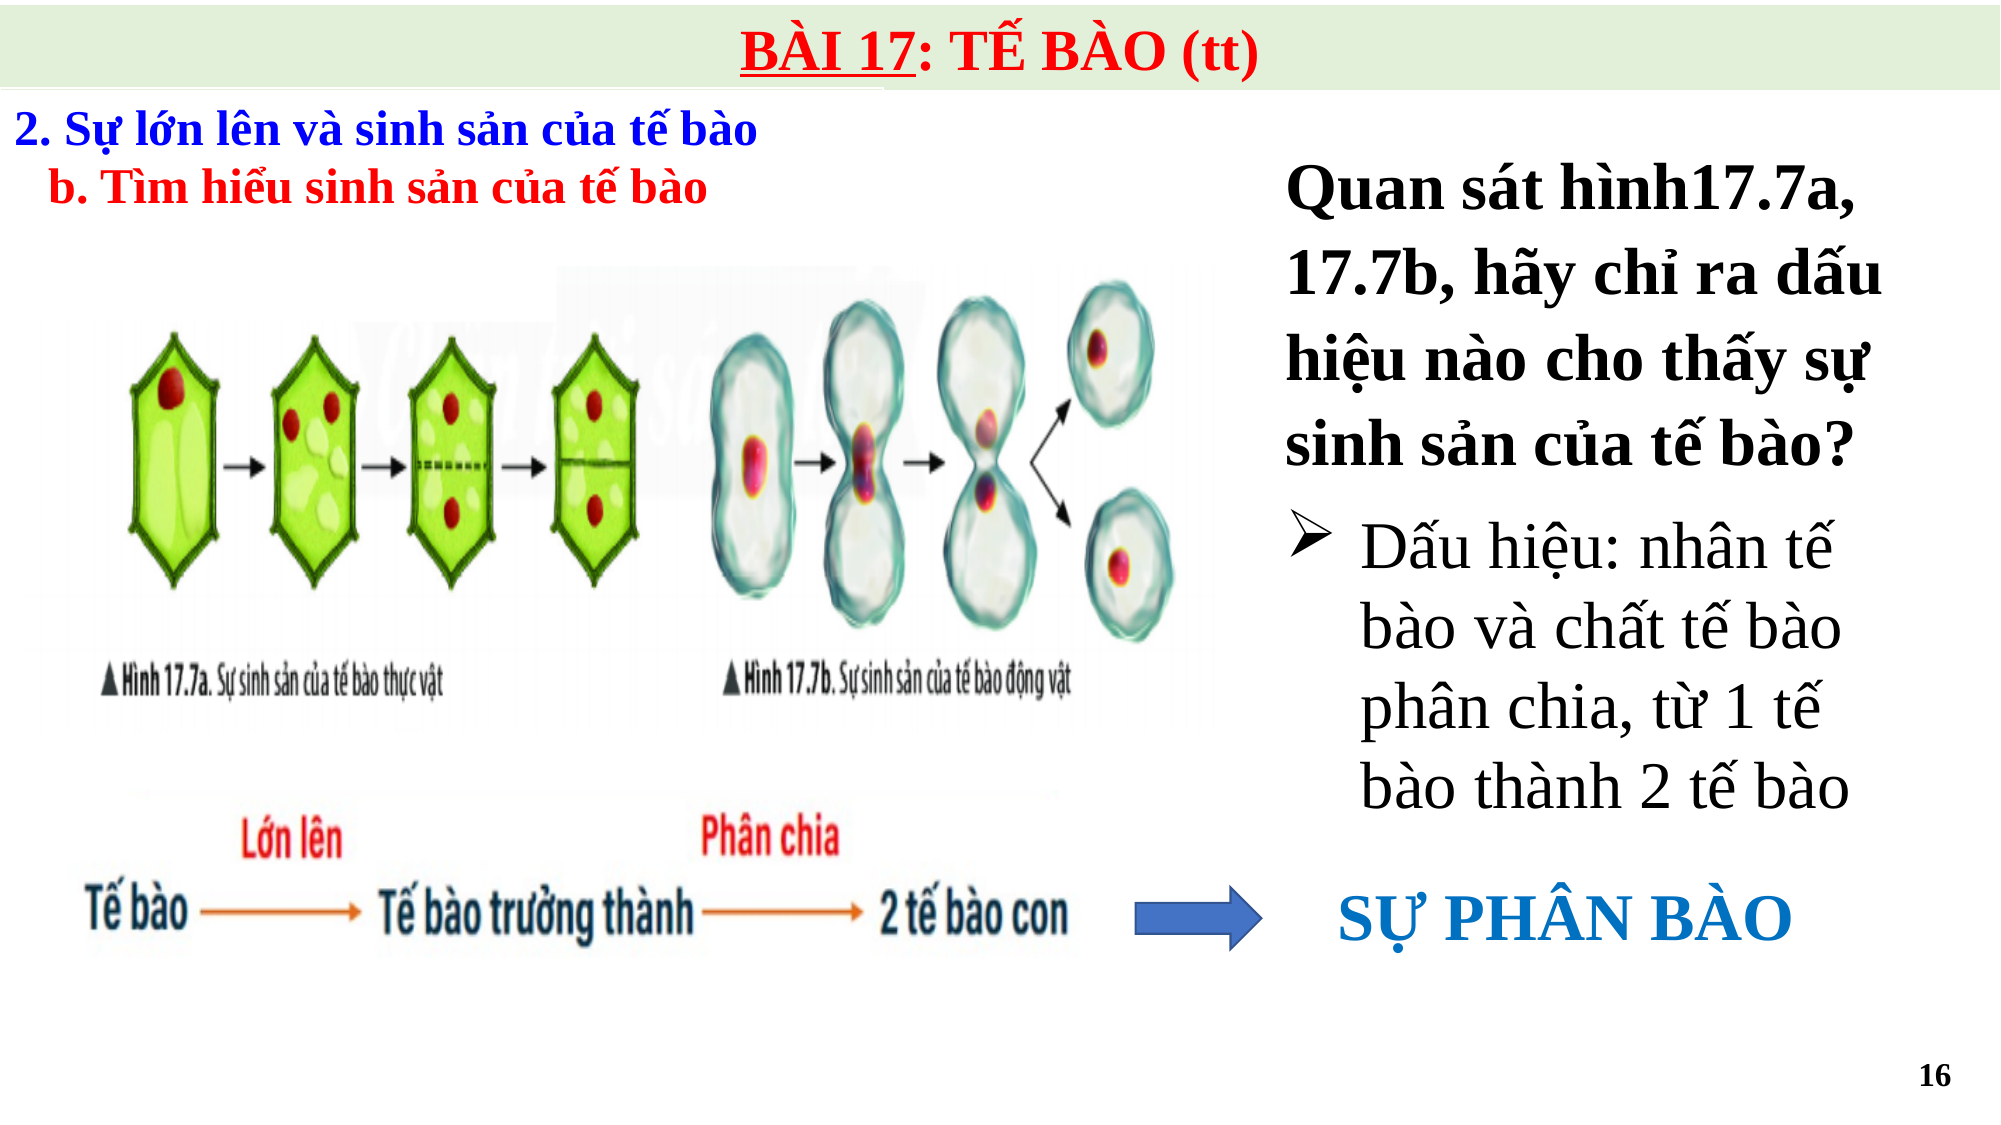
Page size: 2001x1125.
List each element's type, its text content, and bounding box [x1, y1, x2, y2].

text_box [1134, 884, 1263, 952]
picture [25, 266, 1217, 740]
text_box Dấu hiệu: nhân tế bào và chất tế bào phân chia, từ 1 tế bào thành 2 tế bào [1271, 494, 1949, 830]
picture [65, 789, 1093, 978]
text_box 16 [1516, 1042, 1967, 1103]
text_box BÀI 17: TẾ BÀO (tt) [0, 5, 2000, 90]
text_box SỰ PHÂN BÀO [1322, 866, 1823, 962]
text_box Quan sát hình17.7a, 17.7b, hãy chỉ ra dấu hiệu nào cho thấy sự sinh sản của tế bào? [1271, 129, 1998, 487]
text_box 2. Sự lớn lên và sinh sản của tế bào [0, 88, 883, 163]
text_box b. Tìm hiểu sinh sản của tế bào [33, 146, 924, 222]
